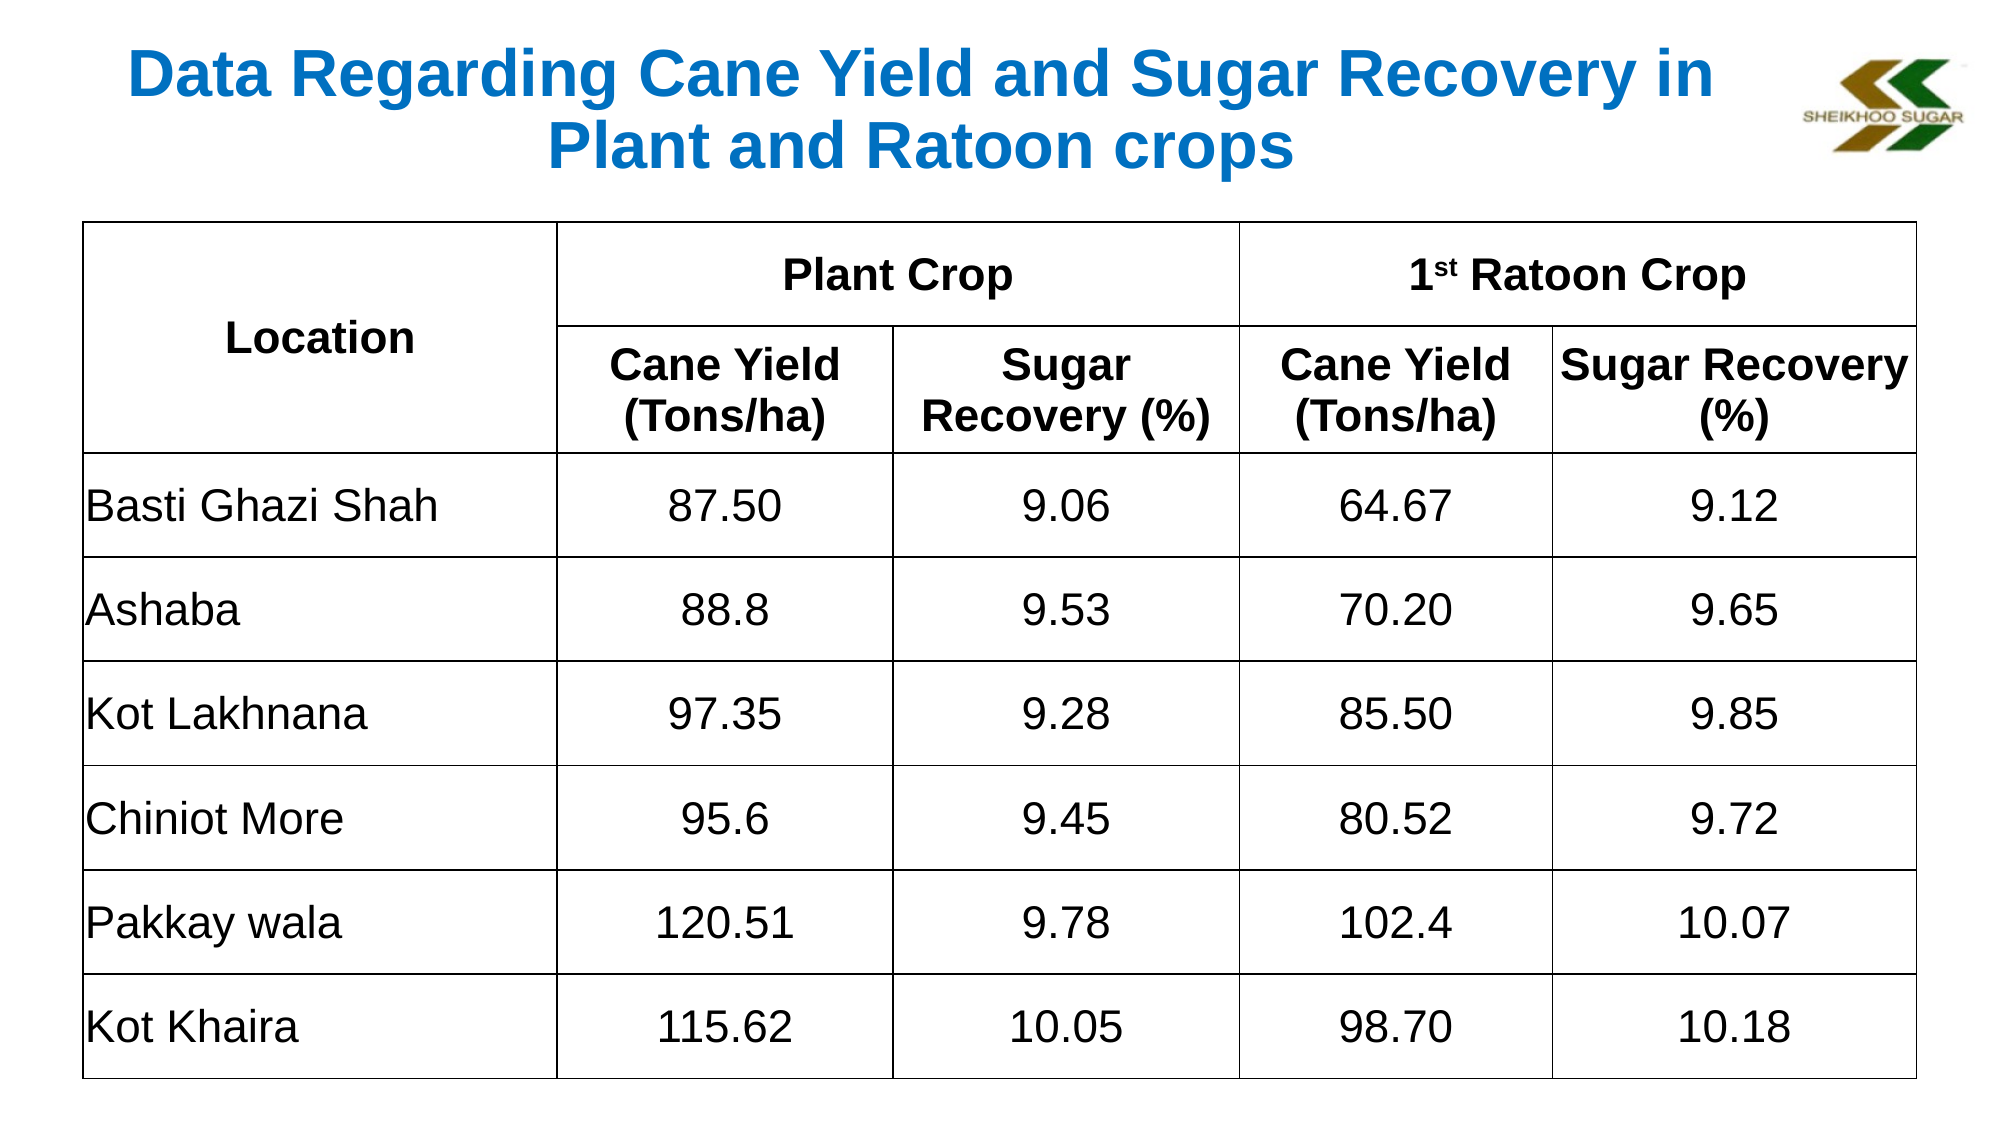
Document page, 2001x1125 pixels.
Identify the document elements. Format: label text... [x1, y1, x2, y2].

table_cell 9.85 [1553, 662, 1916, 765]
table_cell 115.62 [558, 975, 892, 1078]
table_cell 80.52 [1240, 766, 1552, 869]
table_cell 9.06 [894, 454, 1239, 556]
table_cell 102.4 [1240, 871, 1552, 973]
table_cell Basti Ghazi Shah [84, 454, 556, 556]
table_cell 120.51 [558, 871, 892, 973]
table_cell Kot Khaira [84, 975, 556, 1078]
table_cell 64.67 [1240, 454, 1552, 556]
table_cell 70.20 [1240, 558, 1552, 660]
table_cell 10.05 [894, 975, 1239, 1078]
table_cell 9.53 [894, 558, 1239, 660]
table_cell Pakkay wala [84, 871, 556, 973]
picture [1784, 0, 2000, 222]
title Data Regarding Cane Yield and Sugar Recovery in Plant and Ratoon crops [59, 25, 1784, 197]
table_header Plant Crop [558, 223, 1239, 325]
table_cell Sugar Recovery (%) [894, 327, 1239, 452]
table_cell 85.50 [1240, 662, 1552, 765]
table_cell 98.70 [1240, 975, 1552, 1078]
table_cell 9.65 [1553, 558, 1916, 660]
table_cell 95.6 [558, 766, 892, 869]
table_header 1st Ratoon Crop [1240, 223, 1916, 325]
table_cell 10.18 [1553, 975, 1916, 1078]
table_cell 87.50 [558, 454, 892, 556]
table_cell 9.12 [1553, 454, 1916, 556]
table_header Location [84, 223, 556, 452]
table_cell 9.78 [894, 871, 1239, 973]
table_cell Ashaba [84, 558, 556, 660]
table_cell Cane Yield (Tons/ha) [1240, 327, 1552, 452]
table_cell Cane Yield (Tons/ha) [558, 327, 892, 452]
table_cell Kot Lakhnana [84, 662, 556, 765]
table_cell Chiniot More [84, 766, 556, 869]
table_cell 9.45 [894, 766, 1239, 869]
table_cell 9.72 [1553, 766, 1916, 869]
table_cell 10.07 [1553, 871, 1916, 973]
table_cell Sugar Recovery (%) [1553, 327, 1916, 452]
table_cell 88.8 [558, 558, 892, 660]
table_cell 9.28 [894, 662, 1239, 765]
table_cell 97.35 [558, 662, 892, 765]
